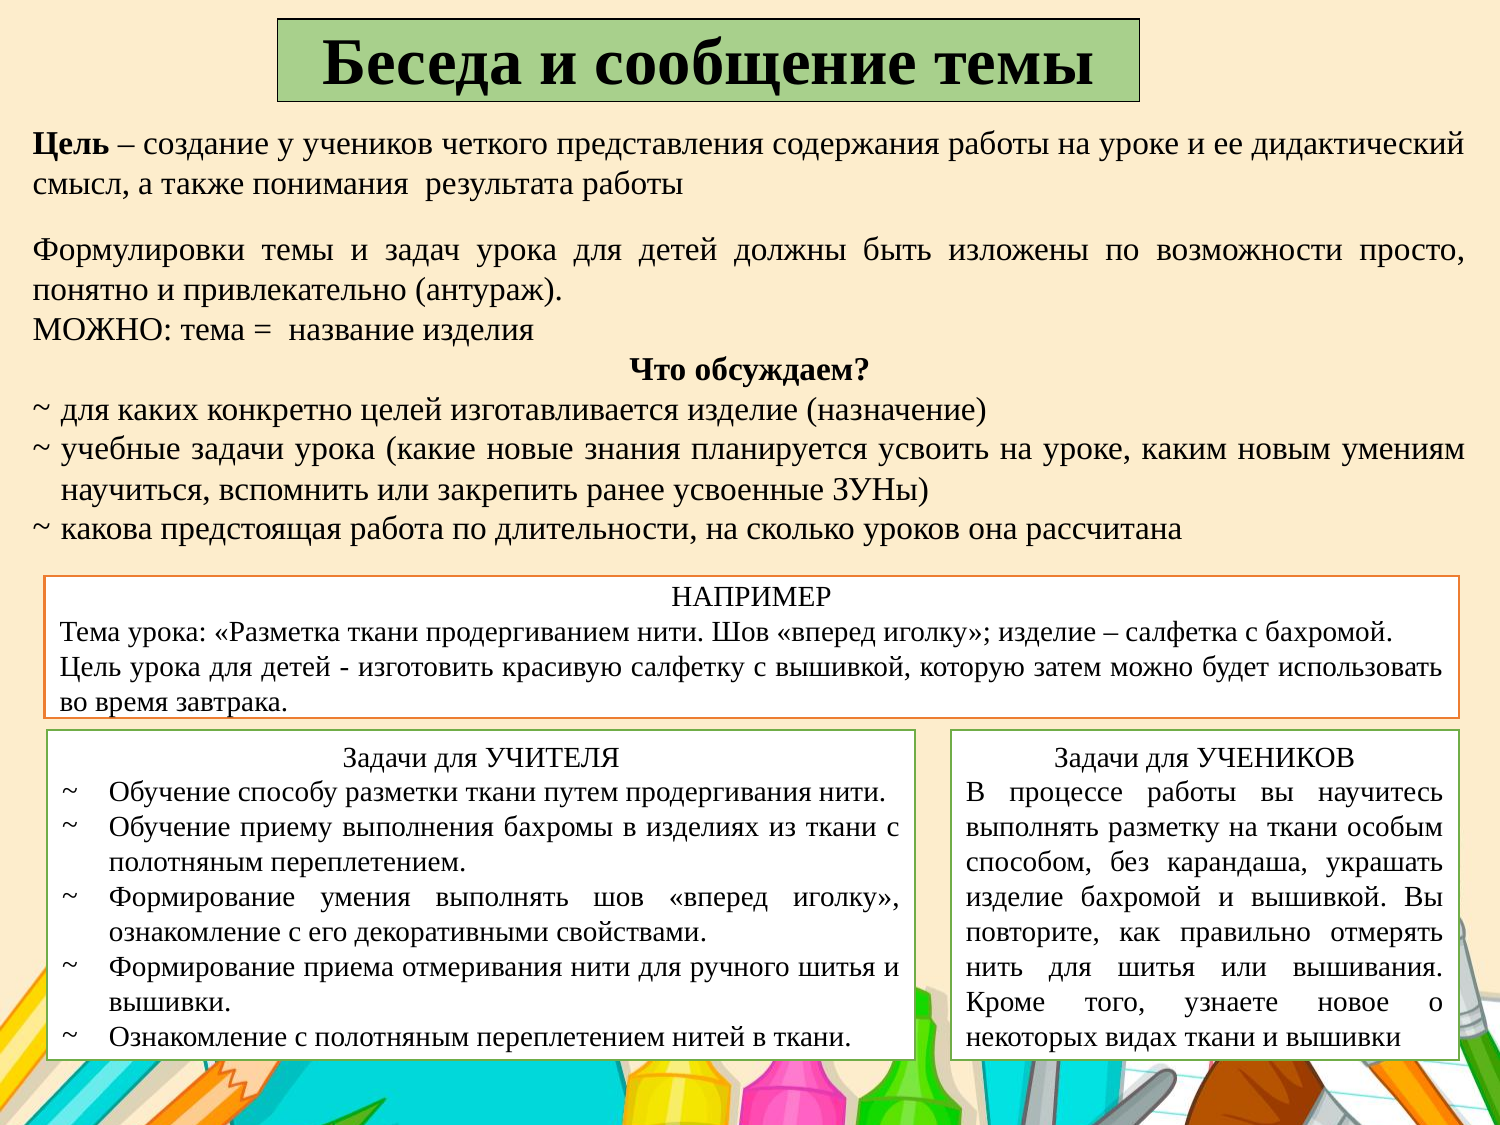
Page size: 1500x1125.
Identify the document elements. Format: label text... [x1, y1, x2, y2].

text_box Беседа и сообщение темы [277, 19, 1140, 102]
list Цель – создание у учеников четкого представления содержания работы на уроке и ее дидактический смысл, а также понимания результата работы Формулировки темы и задач урока для детей должны быть изложены по возможности просто, понятно и привлекательно (антураж). МОЖНО: тема = название изделия Что обсуждаем? для каких конкретно целей изготавливается изделие (назначение) учебные задачи урока (какие новые знания планируется усвоить на уроке, каким новым умениям научиться, вспомнить или закрепить ранее усвоенные ЗУНы) какова предстоящая работа по длительности, на сколько уроков она рассчитана [17, 113, 1483, 828]
text_box [631, 326, 663, 387]
picture [0, 0, 1500, 1125]
text_box Задачи для УЧЕНИКОВ В процессе работы вы научитесь выполнять разметку на ткани особым способом, без карандаша, украшать изделие бахромой и вышивкой. Вы повторите, как правильно отмерять нить для шитья или вышивания. Кроме того, узнаете новое о некоторых видах ткани и вышивки [950, 729, 1459, 1061]
text_box Задачи для УЧИТЕЛЯ Обучение способу разметки ткани путем продергивания нити. Обучение приему выполнения бахромы в изделиях из ткани с полотняным переплетением. Формирование умения выполнять шов «вперед иголку», ознакомление с его декоративными свойствами. Формирование приема отмеривания нити для ручного шитья и вышивки. Ознакомление с полотняным переплетением нитей в ткани. [47, 729, 916, 1061]
text_box НАПРИМЕР Тема урока: «Разметка ткани продергиванием нити. Шов «вперед иголку»; изделие – салфетка с бахромой. Цель урока для детей - изготовить красивую салфетку с вышивкой, которую затем можно будет использовать во время завтрака. [44, 576, 1459, 718]
